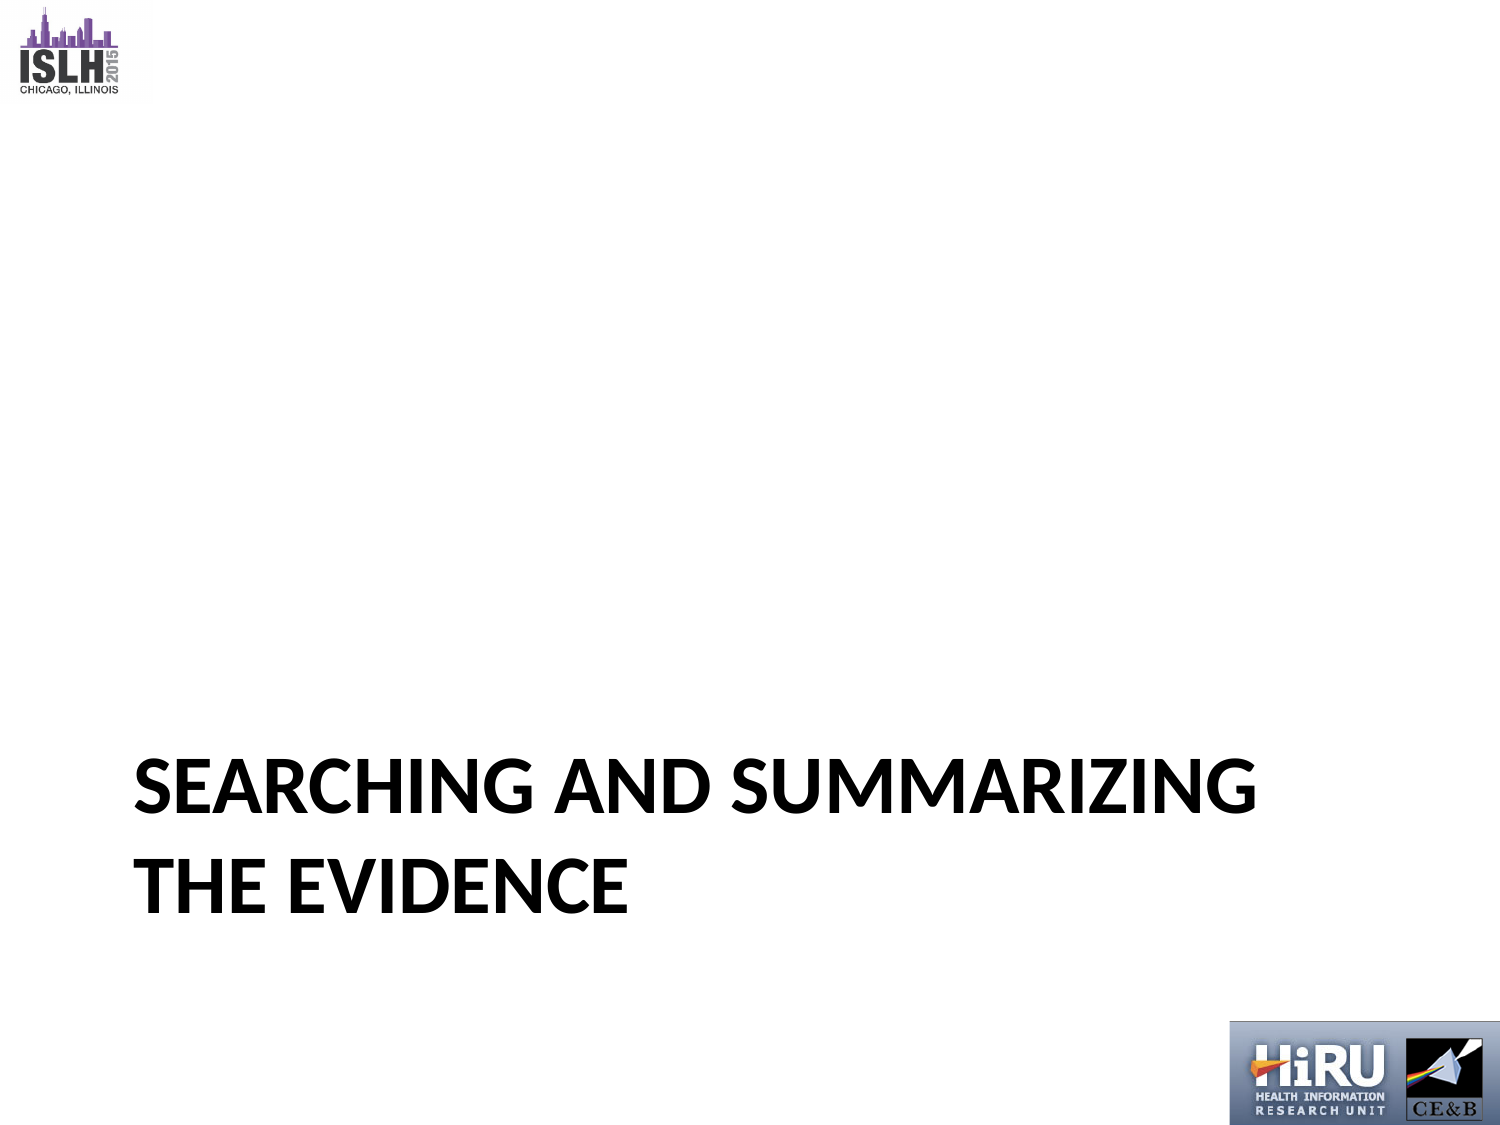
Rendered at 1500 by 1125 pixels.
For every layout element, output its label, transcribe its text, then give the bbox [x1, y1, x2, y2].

picture [0, 0, 153, 104]
title SEARCHING AND SUMMARIZING the evidence [118, 722, 1394, 947]
picture [1229, 1021, 1500, 1125]
